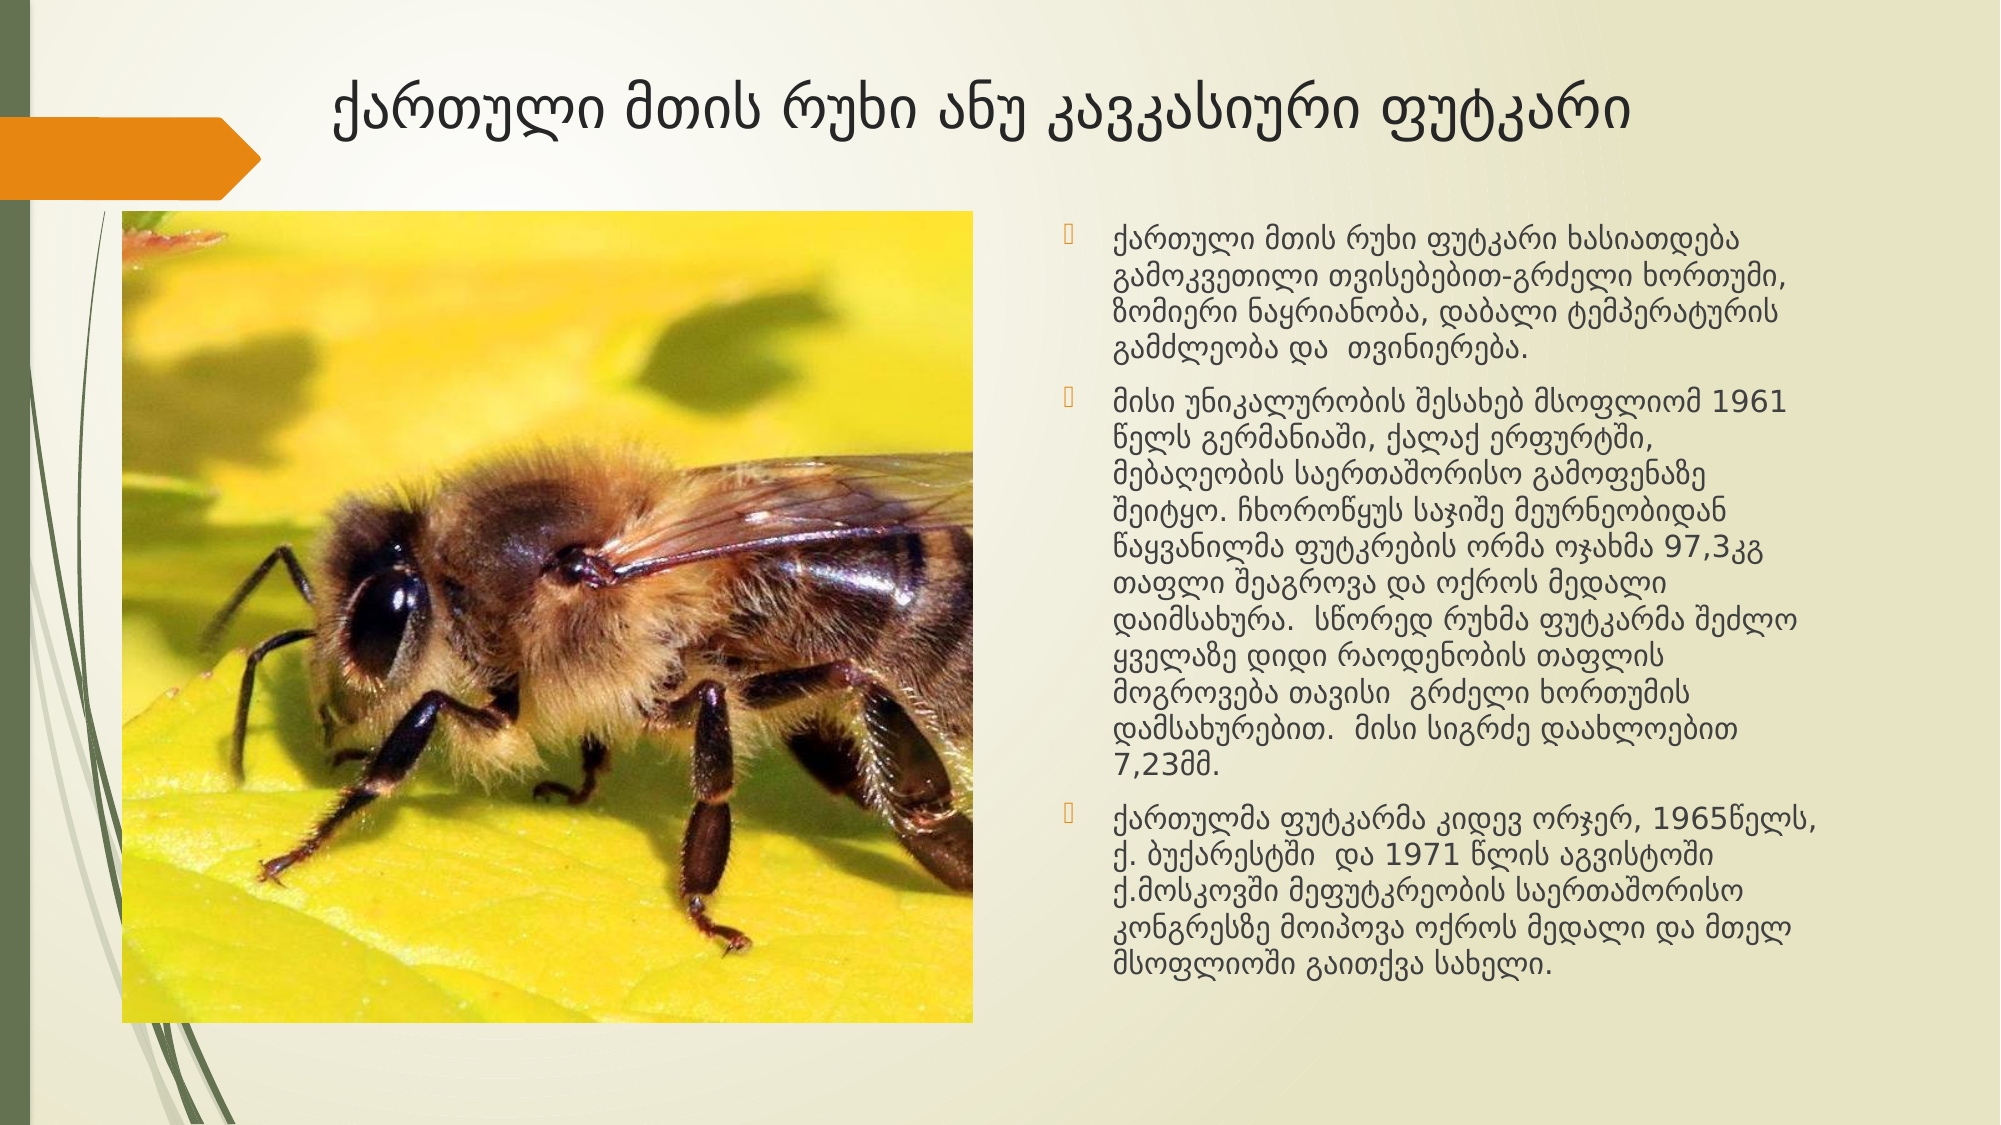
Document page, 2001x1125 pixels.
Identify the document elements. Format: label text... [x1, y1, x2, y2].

list ქართული მთის რუხი ფუტკარი ხასიათდება გამოკვეთილი თვისებებით-გრძელი ხორთუმი, ზომიერი ნაყრიანობა, დაბალი ტემპერატურის გამძლეობა და თვინიერება. მისი უნიკალურობის შესახებ მსოფლიომ 1961 წელს გერმანიაში, ქალაქ ერფურტში, მებაღეობის საერთაშორისო გამოფენაზე შეიტყო. ჩხოროწყუს საჯიშე მეურნეობიდან წაყვანილმა ფუტკრების ორმა ოჯახმა 97,3კგ თაფლი შეაგროვა და ოქროს მედალი დაიმსახურა. სწორედ რუხმა ფუტკარმა შეძლო ყველაზე დიდი რაოდენობის თაფლის მოგროვება თავისი გრძელი ხორთუმის დამსახურებით. მისი სიგრძე დაახლოებით 7,23მმ. ქართულმა ფუტკარმა კიდევ ორჯერ, 1965წელს, ქ. ბუქარესტში და 1971 წლის აგვისტოში ქ.მოსკოვში მეფუტკრეობის საერთაშორისო კონგრესზე მოიპოვა ოქროს მედალი და მთელ მსოფლიოში გაითქვა სახელი. [1048, 211, 1846, 1024]
title ქართული მთის რუხი ანუ კავკასიური ფუტკარი [205, 62, 1875, 157]
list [121, 211, 973, 1024]
